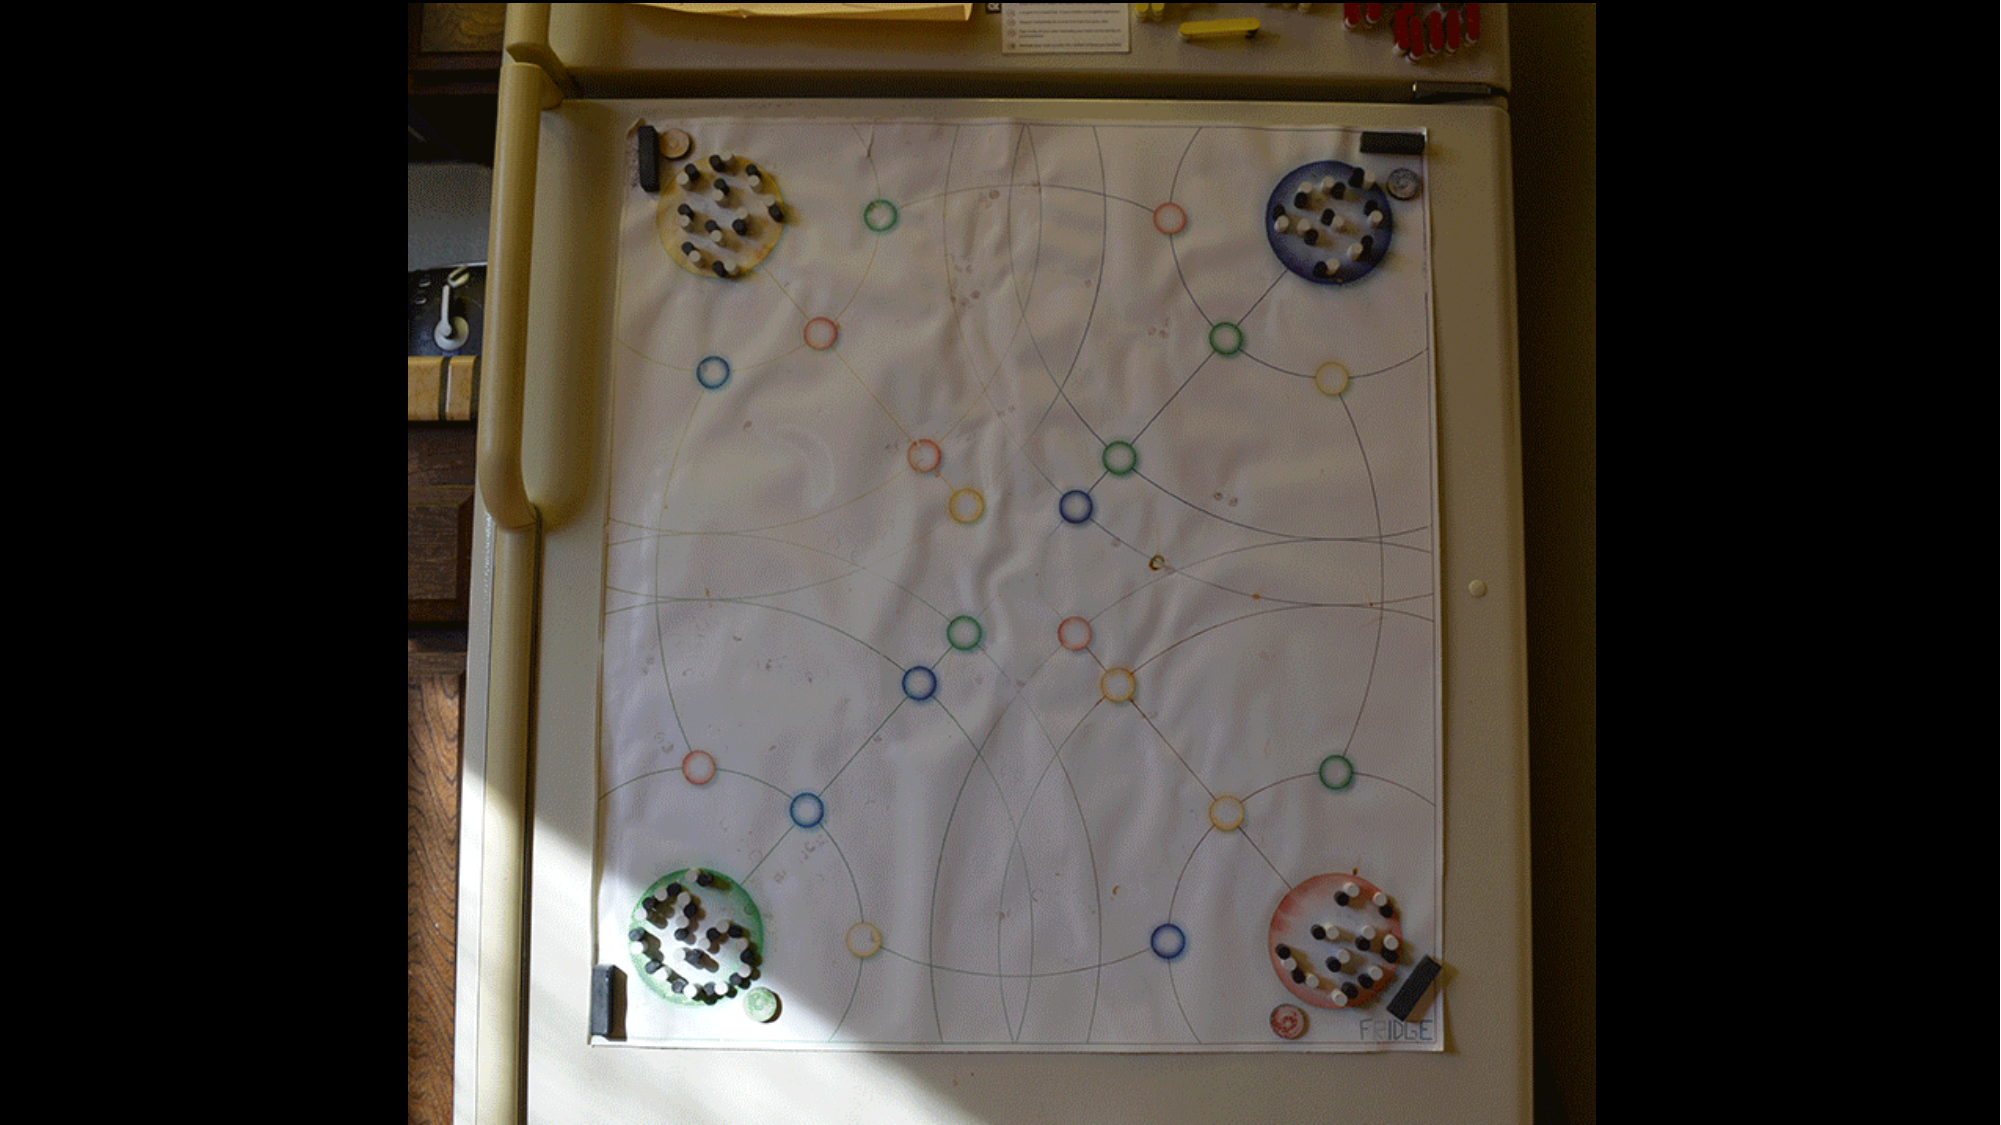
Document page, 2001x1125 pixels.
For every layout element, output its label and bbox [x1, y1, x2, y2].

text_box [0, 0, 2000, 1125]
picture [408, 3, 1596, 1125]
